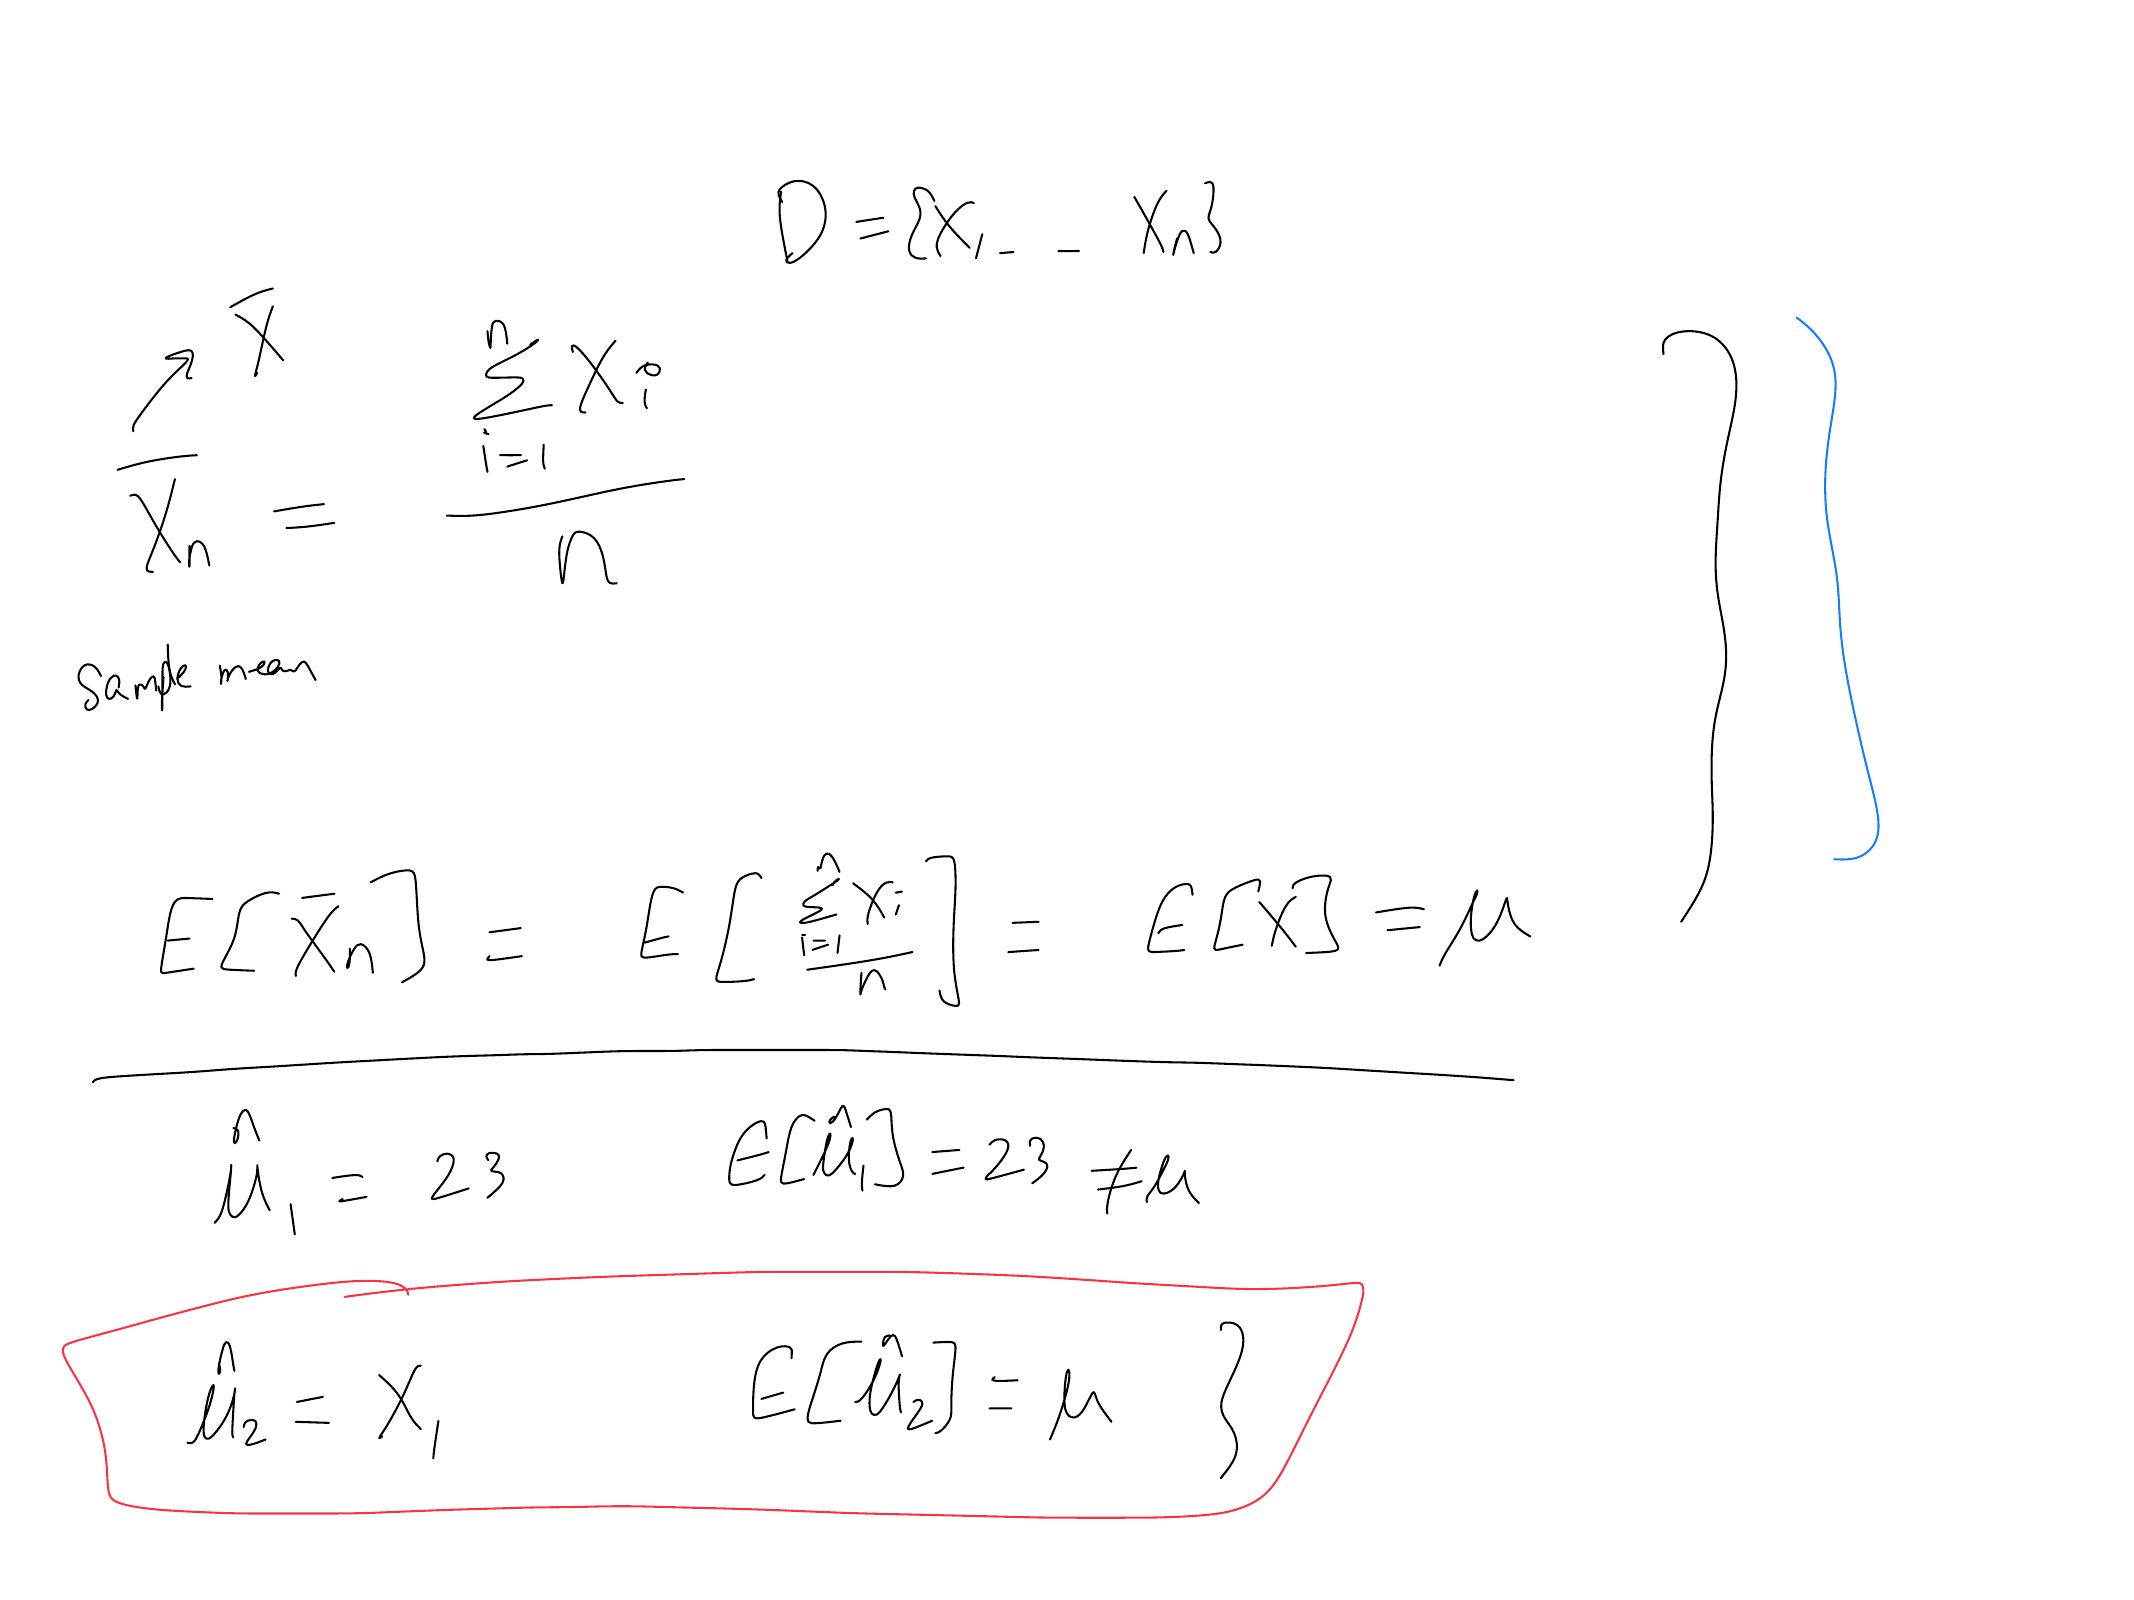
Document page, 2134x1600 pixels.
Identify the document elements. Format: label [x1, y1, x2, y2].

text_box [62, 180, 1879, 1518]
